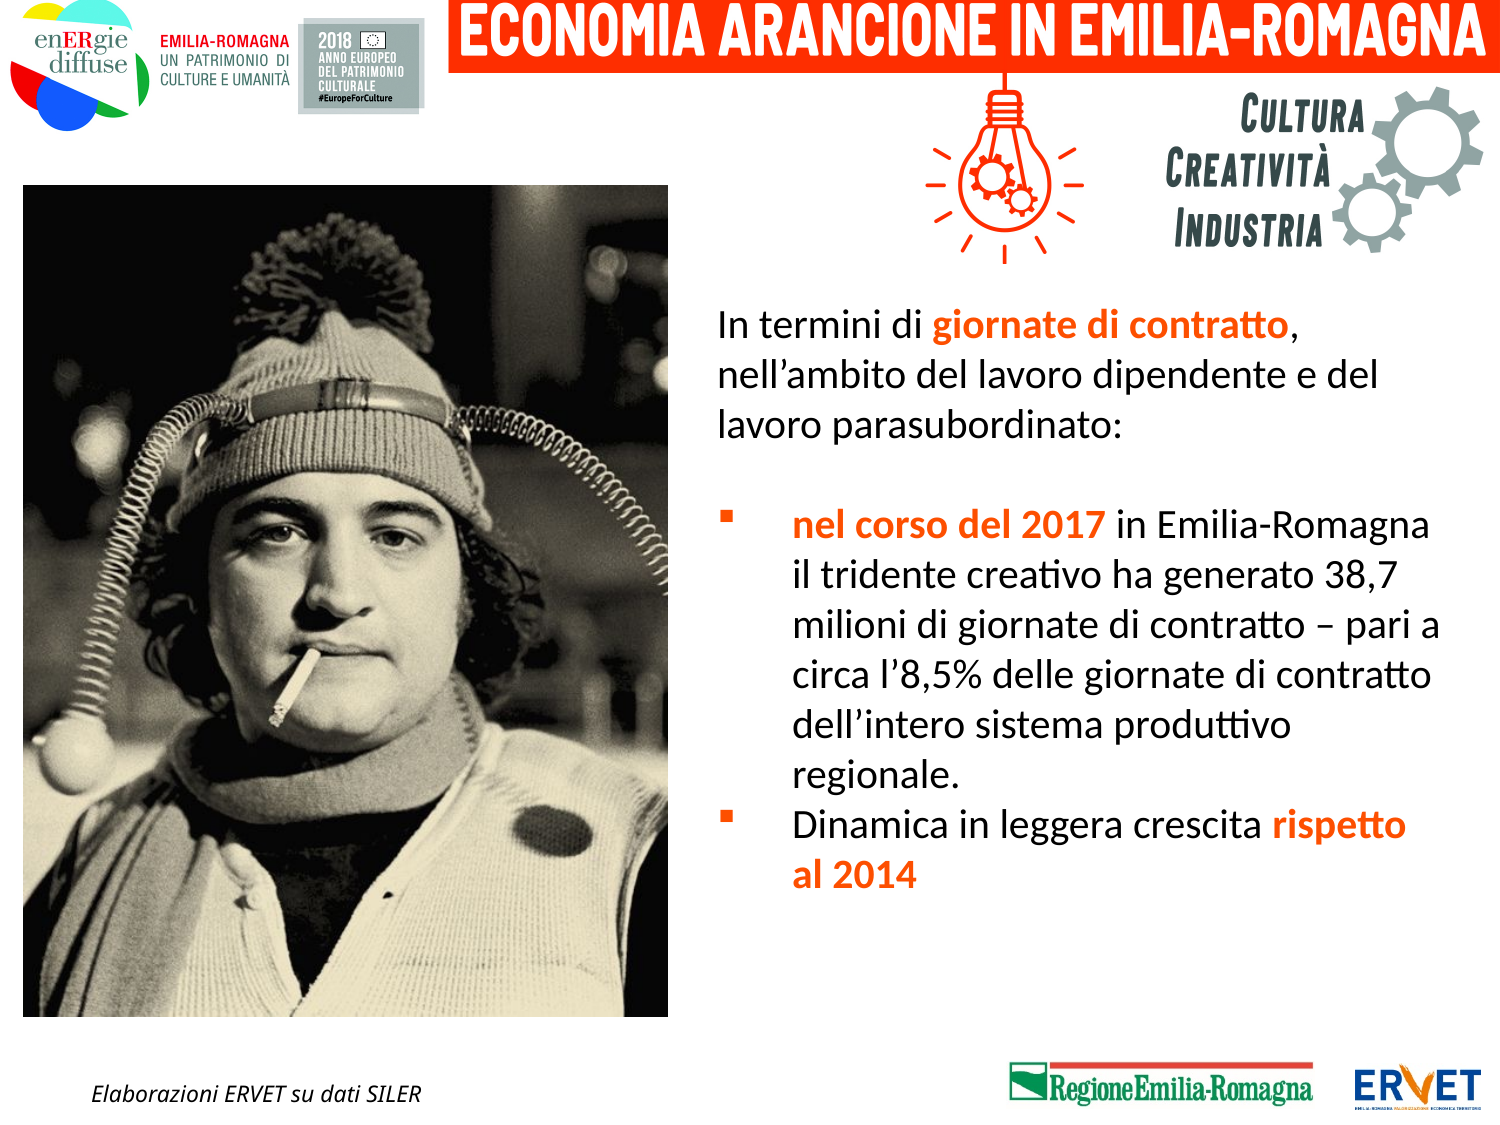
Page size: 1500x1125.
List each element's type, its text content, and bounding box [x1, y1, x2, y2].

picture [0, 0, 1500, 1017]
picture [1006, 1061, 1315, 1109]
text_box In termini di giornate di contratto, nell’ambito del lavoro dipendente e del lavoro parasubordinato: nel corso del 2017 in Emilia-Romagna il tridente creativo ha generato 38,7 milioni di giornate di contratto – pari a circa l’8,5% delle giornate di contratto dell’intero sistema produttivo regionale. Dinamica in leggera crescita rispetto al 2014 [702, 289, 1462, 904]
text_box Elaborazioni ERVET su dati SILER [76, 1072, 966, 1115]
picture [1355, 1063, 1481, 1110]
